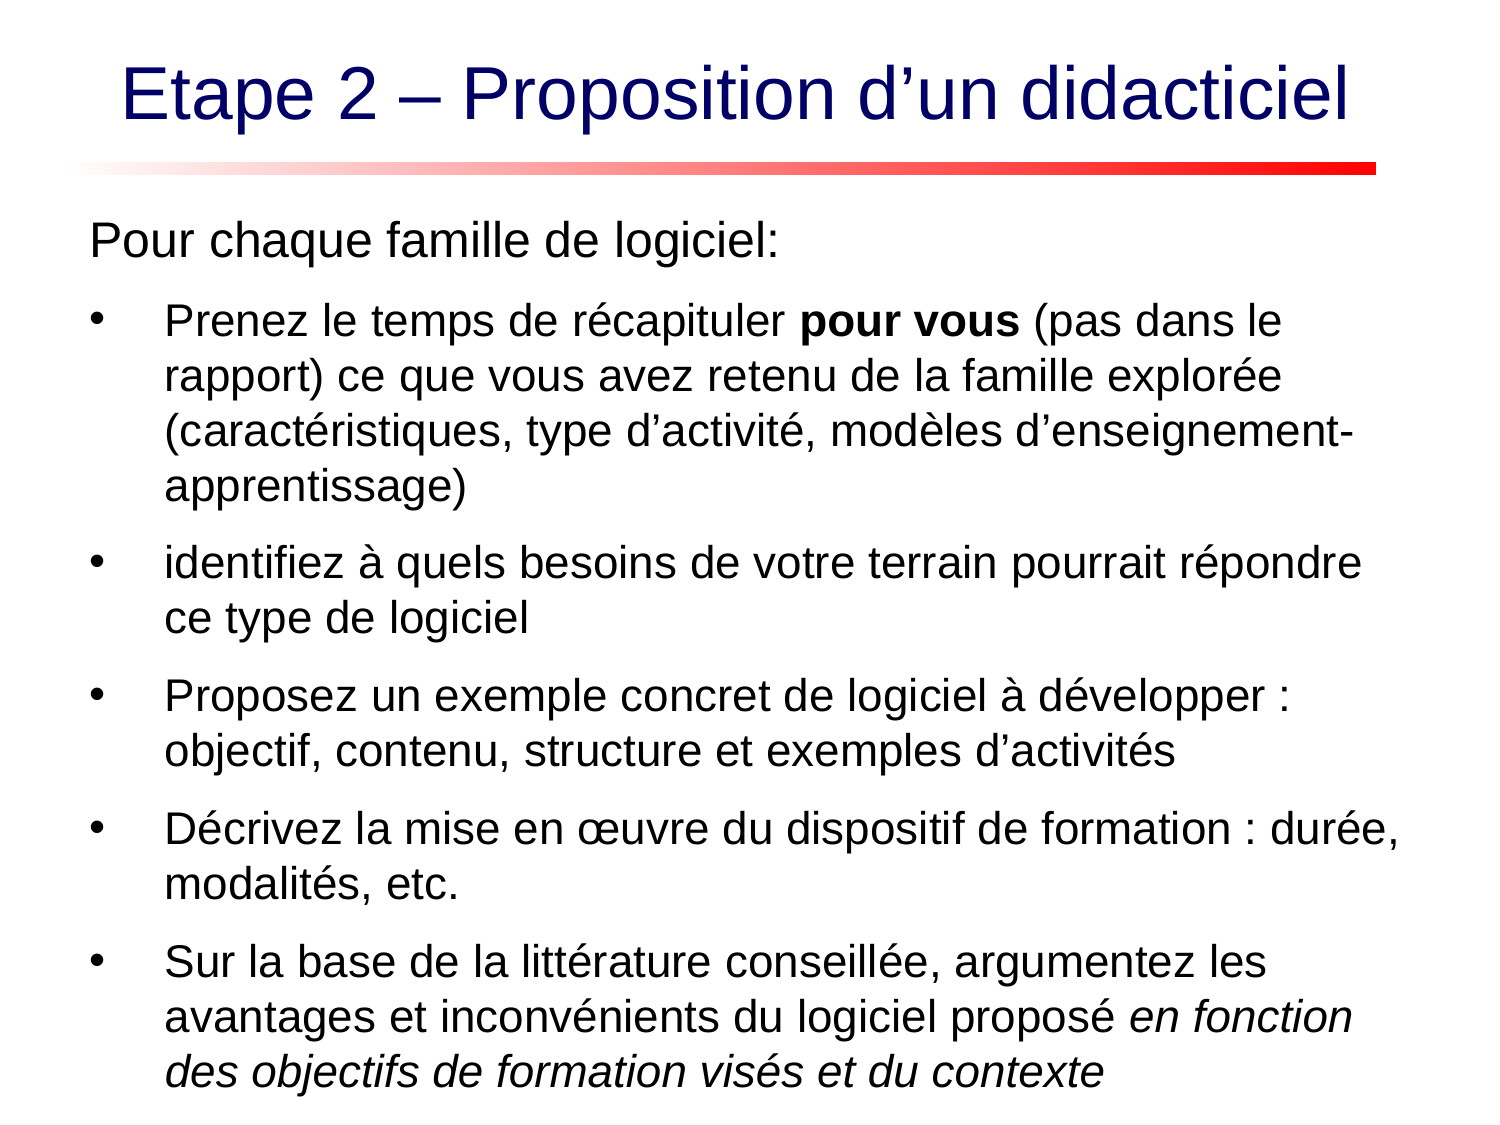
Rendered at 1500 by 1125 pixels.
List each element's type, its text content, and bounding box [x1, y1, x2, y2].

text_box Etape 2 – Proposition d’un didacticiel [105, 37, 1367, 142]
text_box Pour chaque famille de logiciel: Prenez le temps de récapituler pour vous (pas dans le rapport) ce que vous avez retenu de la famille explorée (caractéristiques, type d’activité, modèles d’enseignement-apprentissage) identifiez à quels besoins de votre terrain pourrait répondre ce type de logiciel Proposez un exemple concret de logiciel à développer : objectif, contenu, structure et exemples d’activités Décrivez la mise en œuvre du dispositif de formation : durée, modalités, etc. Sur la base de la littérature conseillée, argumentez les avantages et inconvénients du logiciel proposé en fonction des objectifs de formation visés et du contexte [74, 200, 1425, 1105]
